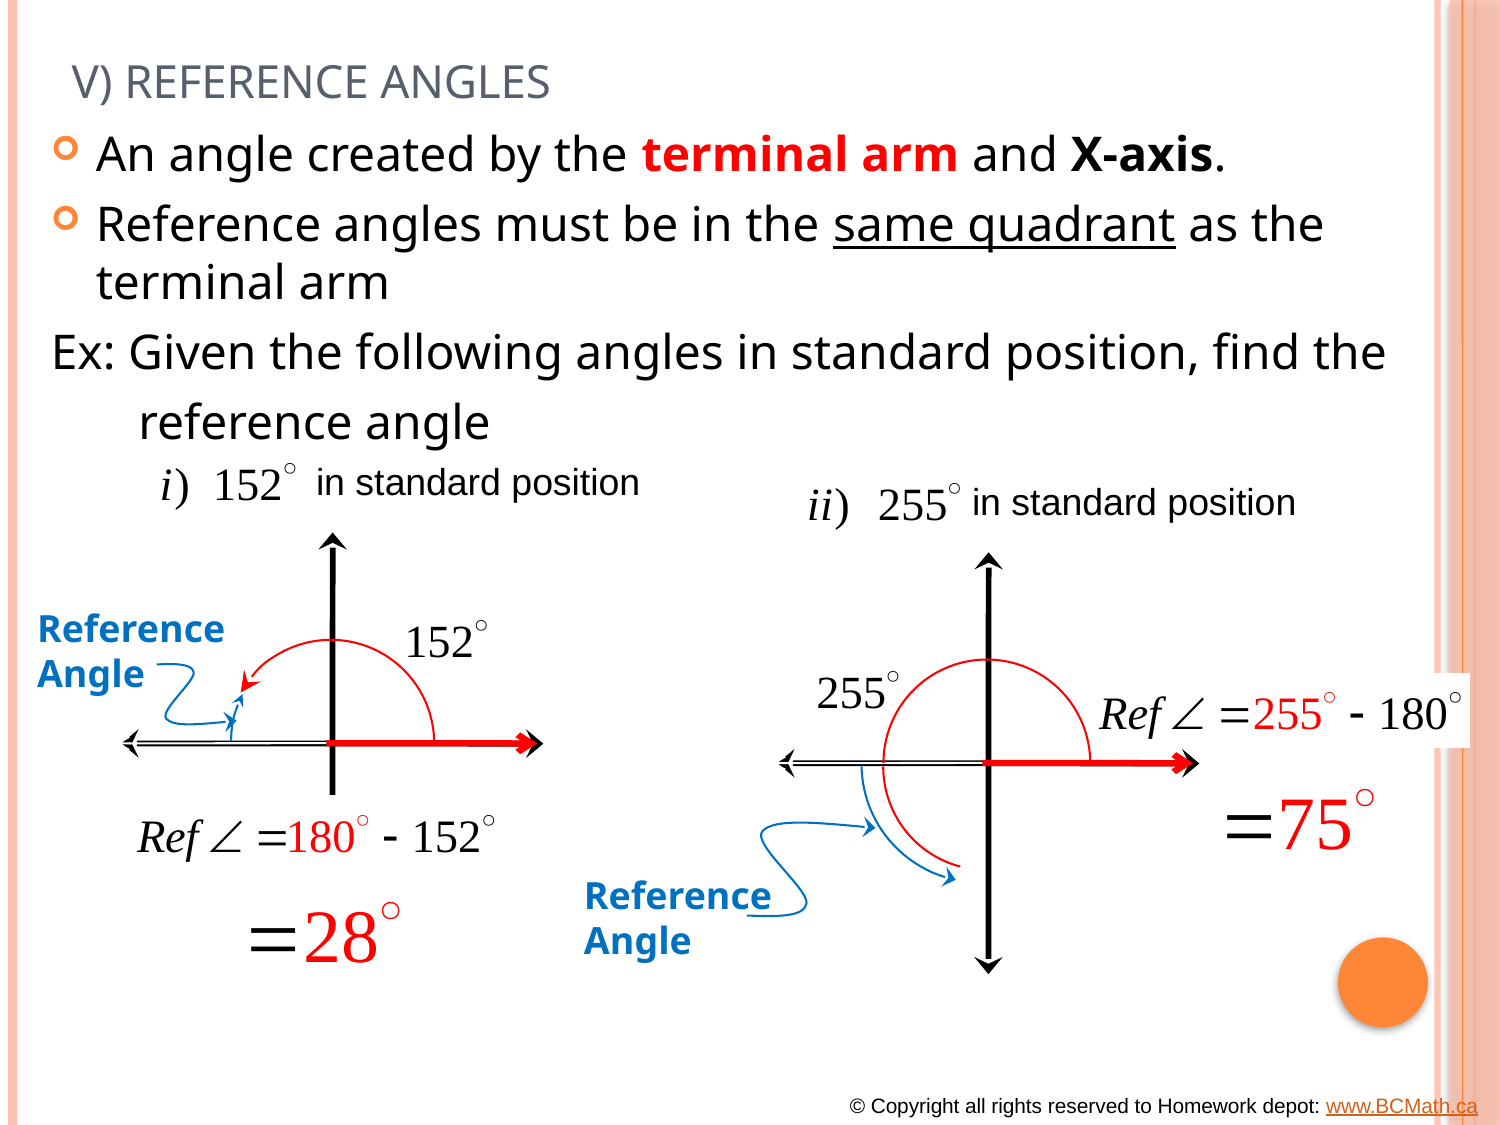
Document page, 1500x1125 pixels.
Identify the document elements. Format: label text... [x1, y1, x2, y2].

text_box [402, 600, 497, 669]
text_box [801, 462, 971, 539]
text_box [327, 531, 544, 955]
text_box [776, 551, 981, 975]
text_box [1208, 755, 1391, 868]
text_box in standard position [976, 470, 1312, 531]
text_box Reference Angle [569, 864, 771, 970]
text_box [128, 794, 506, 871]
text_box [809, 651, 908, 720]
text_box Reference Angle [22, 598, 115, 703]
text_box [983, 551, 1200, 975]
text_box © Copyright all rights reserved to Homework depot: www.BCMath.ca [835, 1084, 1499, 1125]
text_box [154, 442, 306, 519]
text_box in standard position [312, 450, 656, 511]
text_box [1090, 672, 1471, 749]
text_box [760, 824, 771, 856]
title V) Reference Angles [56, 45, 1350, 116]
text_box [120, 531, 325, 955]
list An angle created by the terminal arm and X-axis. Reference angles must be in the same quadrant as the terminal arm Ex: Given the following angles in standard position, find the reference angle [36, 116, 1433, 308]
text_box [232, 868, 415, 980]
text_box [746, 899, 771, 918]
